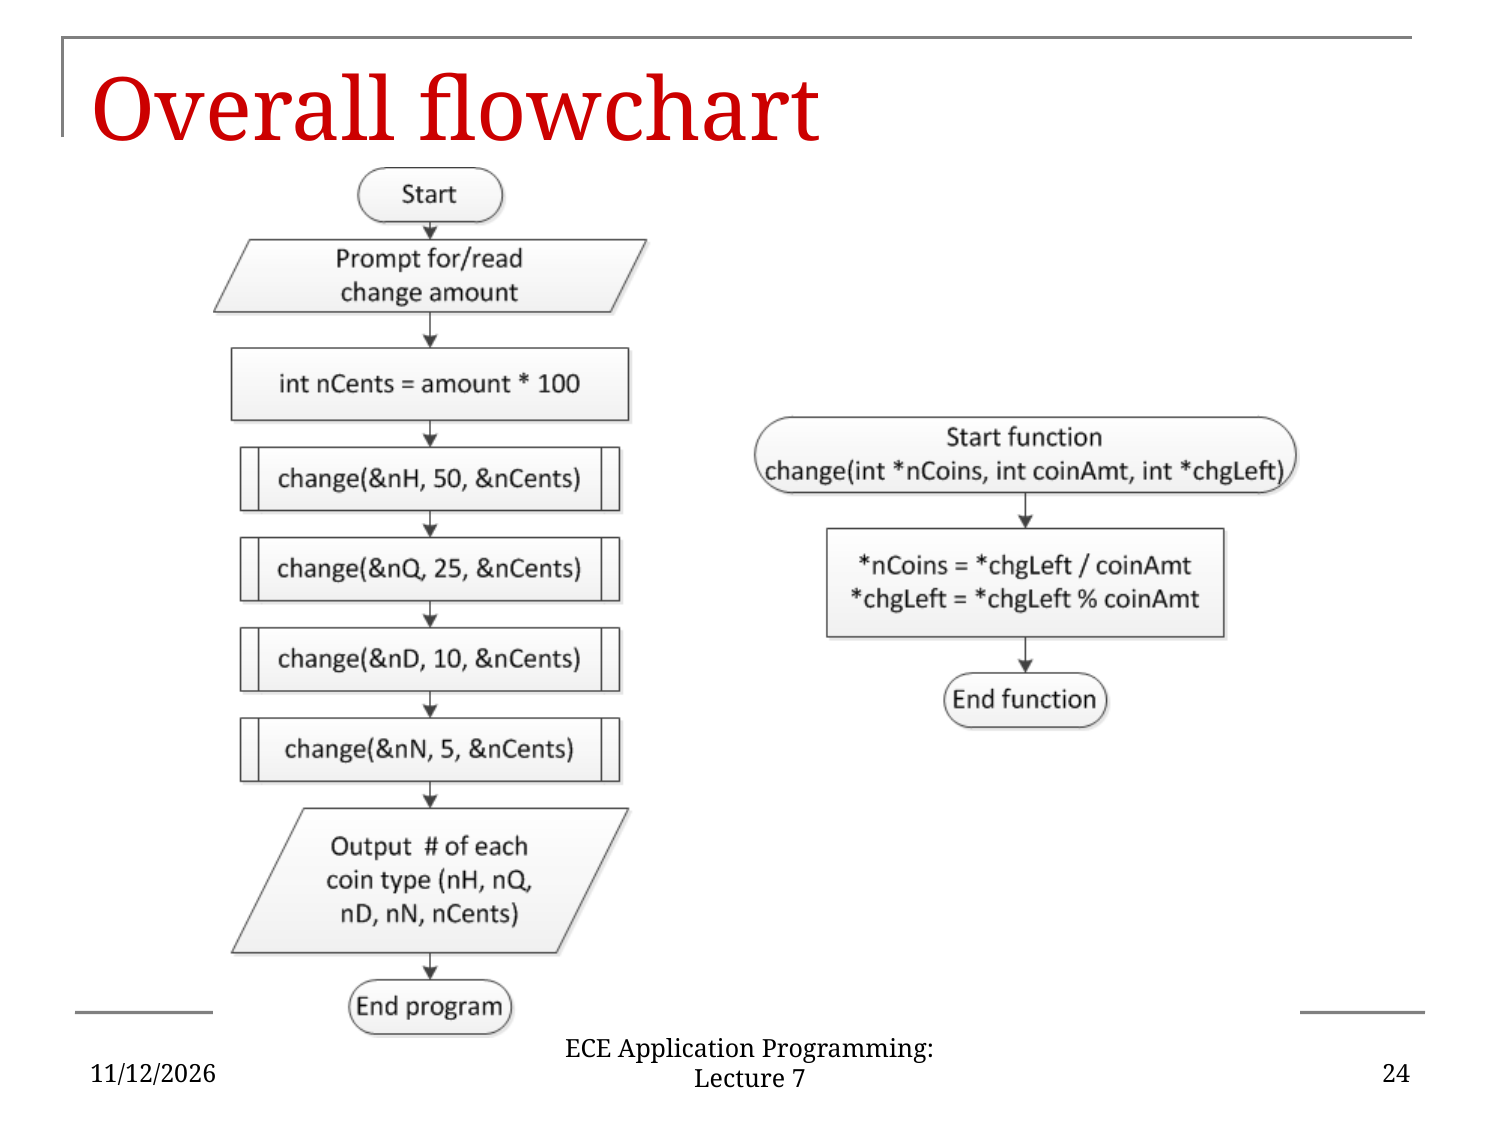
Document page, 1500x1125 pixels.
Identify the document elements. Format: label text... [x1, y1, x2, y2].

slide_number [74, 1023, 426, 1100]
slide_number 24 [1074, 1023, 1426, 1100]
picture [213, 167, 1301, 1038]
footer ECE Application Programming: Lecture 7 [512, 1046, 988, 1101]
title Overall flowchart [75, 45, 1425, 163]
